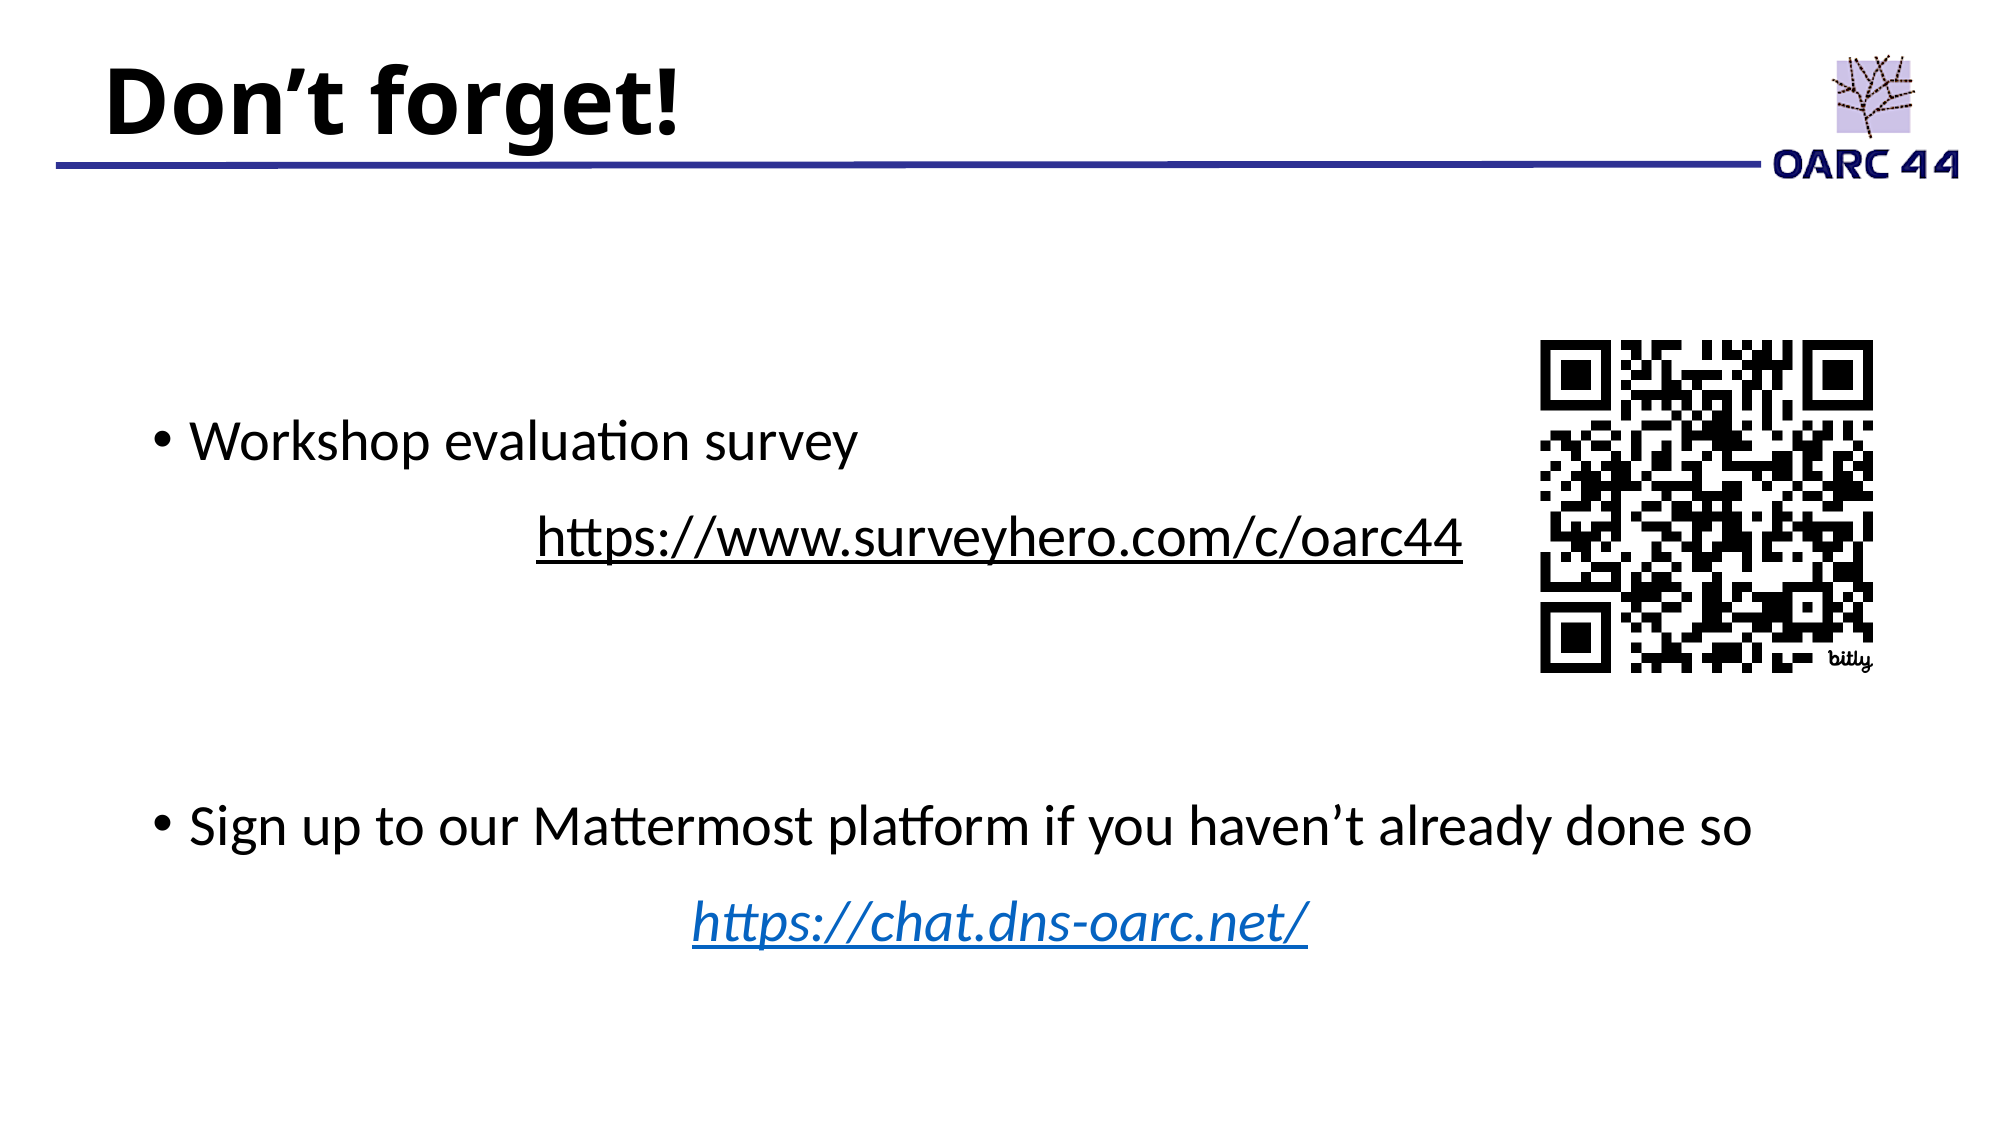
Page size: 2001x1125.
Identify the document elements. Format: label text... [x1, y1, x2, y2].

picture [1813, 43, 1979, 188]
title Don’t forget! [87, 0, 1813, 214]
picture [1499, 299, 1913, 713]
list Workshop evaluation survey https://www.surveyhero.com/c/oarc44 Sign up to our Mattermost platform if you haven’t already done so https://chat.dns-oarc.net/ [137, 299, 1863, 1013]
